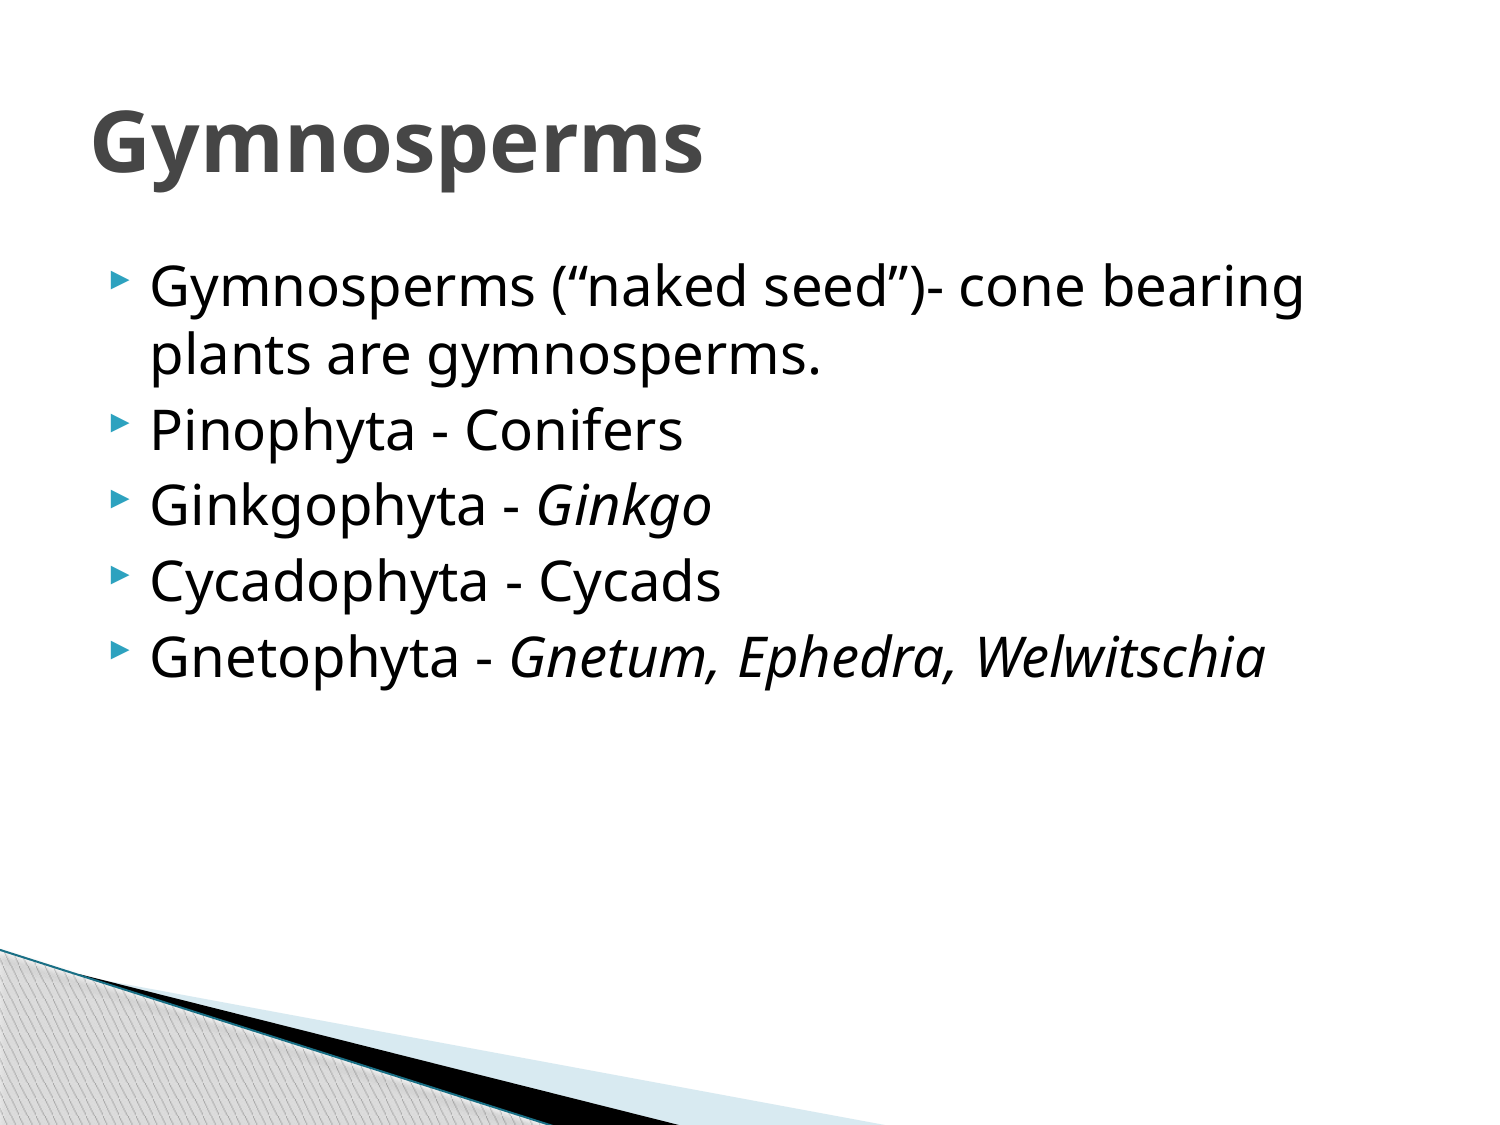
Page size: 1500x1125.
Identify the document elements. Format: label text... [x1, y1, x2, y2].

list Gymnosperms (“naked seed”)- cone bearing plants are gymnosperms. Pinophyta - Conifers Ginkgophyta - Ginkgo Cycadophyta - Cycads Gnetophyta - Gnetum, Ephedra, Welwitschia [75, 243, 1425, 986]
title Gymnosperms [75, 45, 1425, 233]
